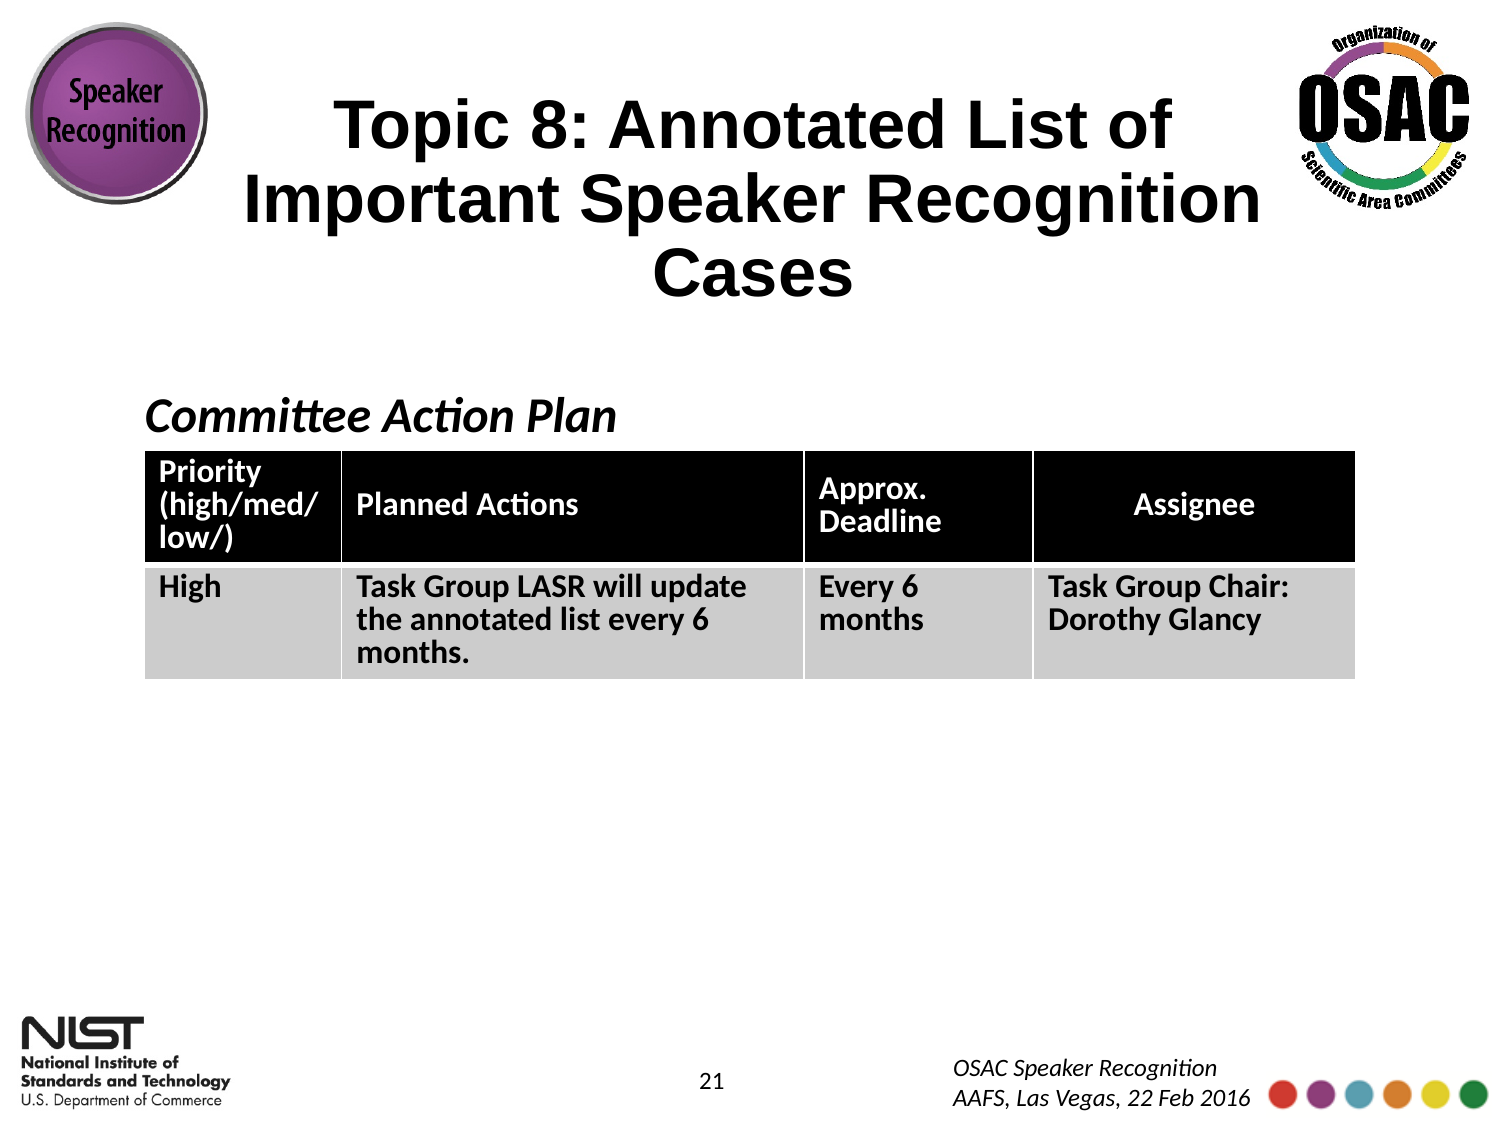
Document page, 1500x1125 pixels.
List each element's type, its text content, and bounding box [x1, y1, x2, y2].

table_header Planned Actions [342, 451, 803, 562]
table_header Approx. Deadline [805, 451, 1032, 562]
text_box Committee Action Plan [130, 374, 633, 450]
picture [0, 1006, 245, 1119]
table_header Priority (high/med/low/) [145, 451, 341, 562]
table_cell Task Group Chair: Dorothy Glancy [1034, 568, 1355, 679]
slide_number 21 [543, 1057, 881, 1117]
picture [1266, 1071, 1492, 1118]
picture [0, 0, 212, 208]
title Topic 8: Annotated List of Important Speaker Recognition Cases [211, 81, 1296, 300]
table_header Assignee [1034, 451, 1355, 562]
table_cell Every 6 months [805, 568, 1032, 679]
table_cell Task Group LASR will update the annotated list every 6 months. [342, 568, 803, 679]
table_cell High [145, 568, 341, 679]
picture [1295, 23, 1472, 214]
